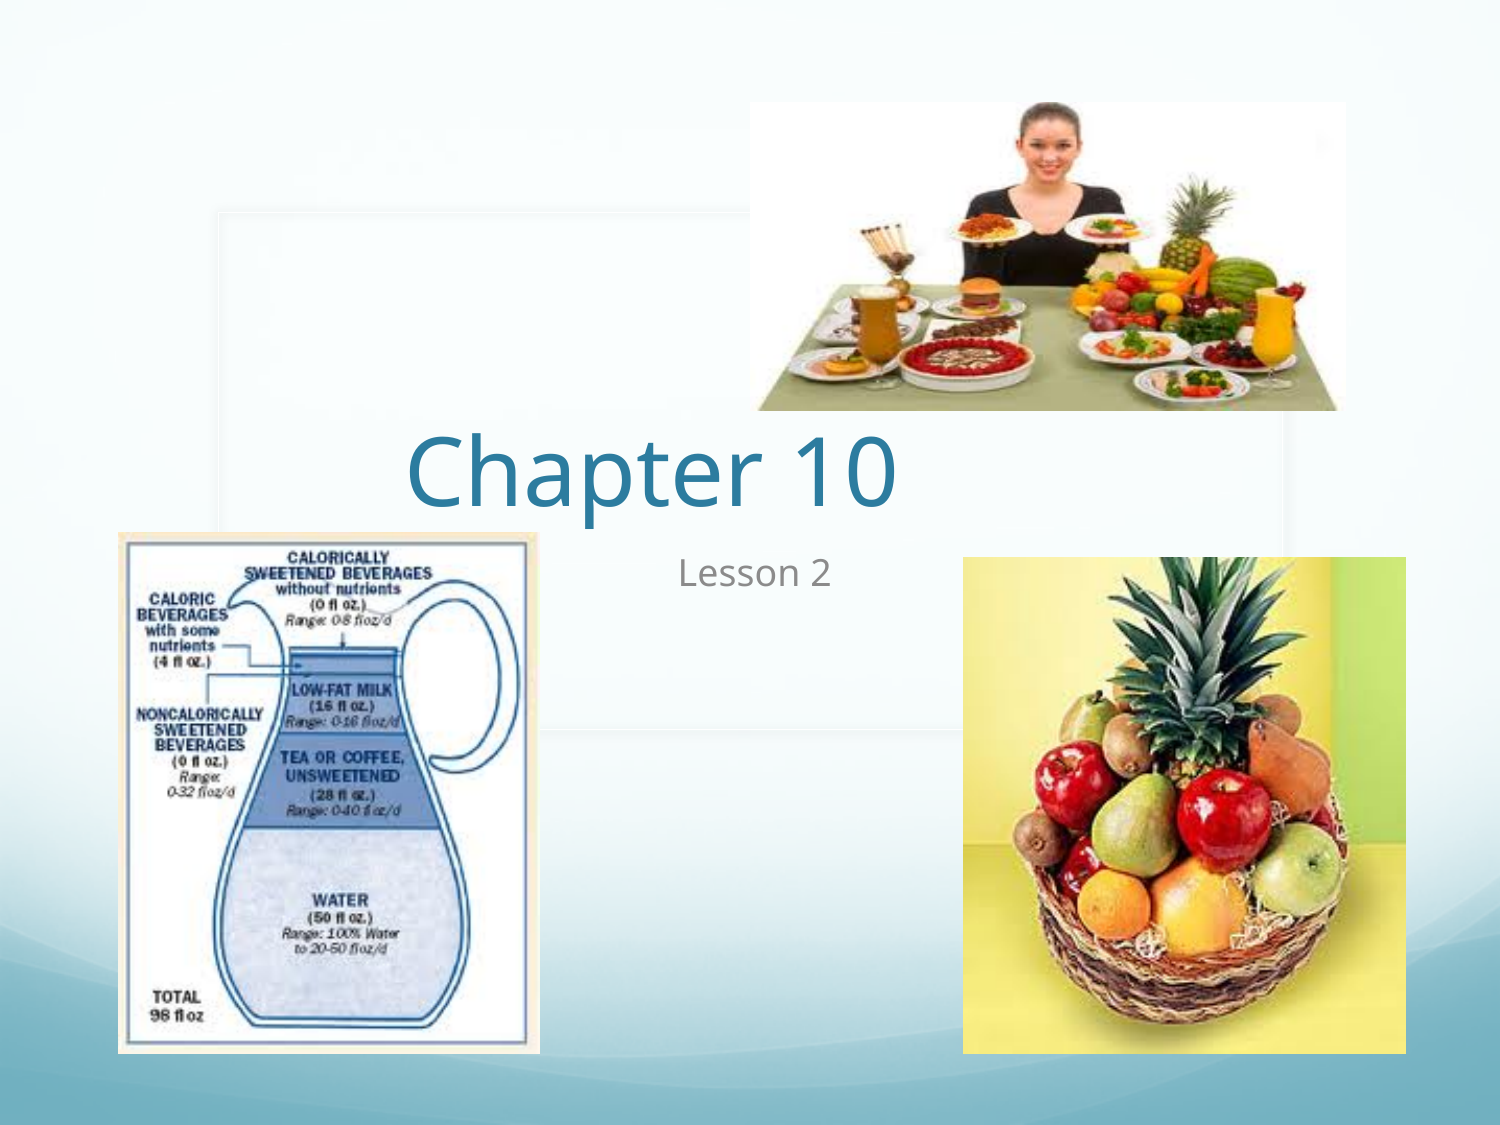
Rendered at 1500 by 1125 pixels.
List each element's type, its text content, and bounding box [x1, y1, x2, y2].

subtitle Lesson 2 [552, 541, 1283, 692]
picture [963, 557, 1407, 1055]
title Chapter 10 [118, 249, 1185, 533]
picture [118, 532, 541, 1055]
picture [749, 101, 1347, 412]
